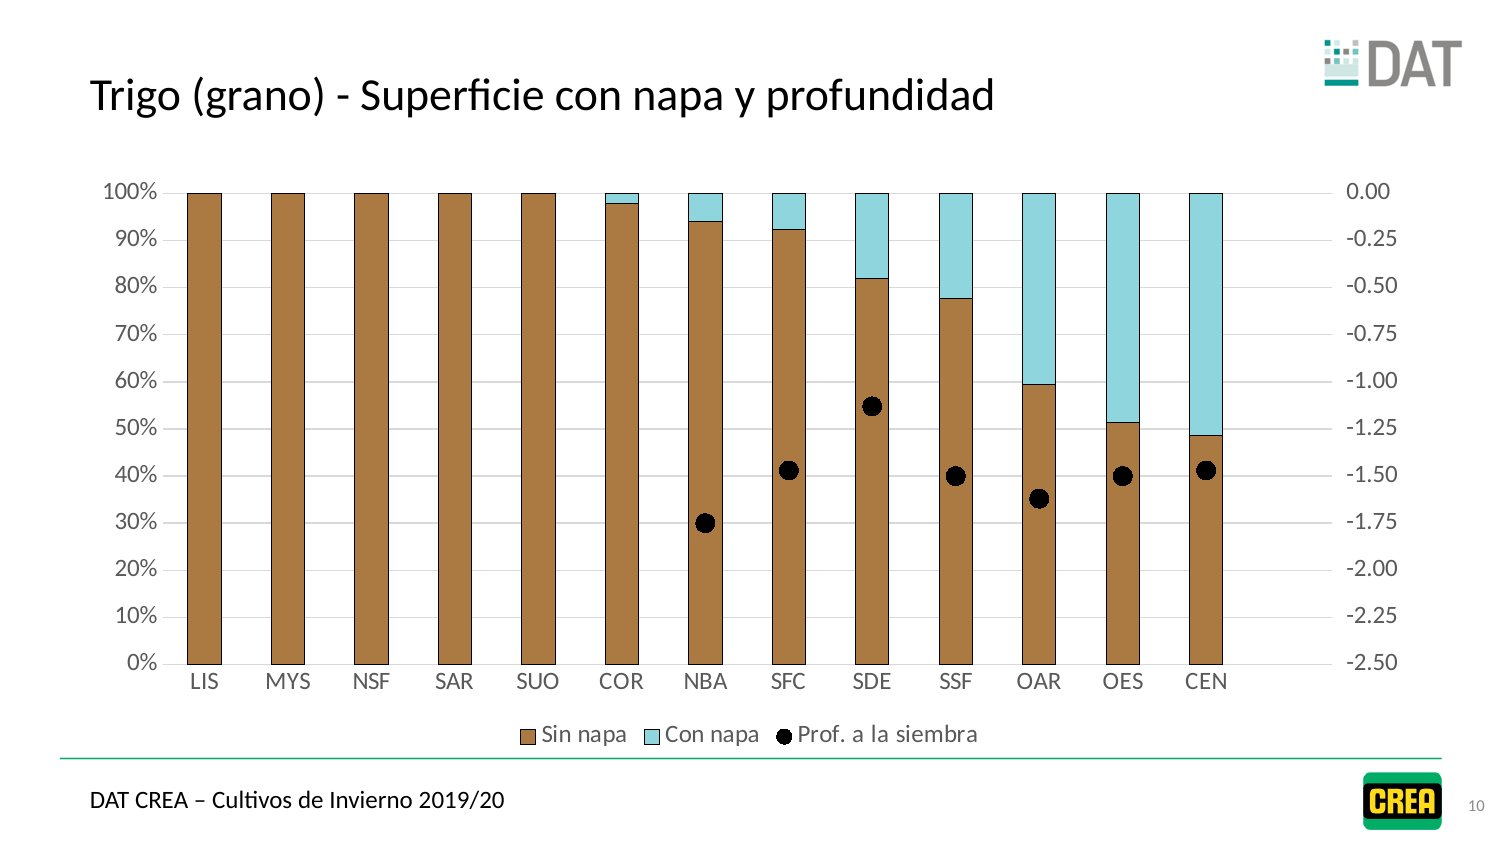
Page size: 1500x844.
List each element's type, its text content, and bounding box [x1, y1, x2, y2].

title Trigo (grano) - Superficie con napa y profundidad [75, 57, 1425, 168]
picture [0, 754, 1500, 844]
chart [74, 168, 1426, 756]
picture [1297, 0, 1492, 127]
list DAT CREA – Cultivos de Invierno 2019/20 [75, 776, 1312, 825]
slide_number 10 [1149, 782, 1500, 828]
